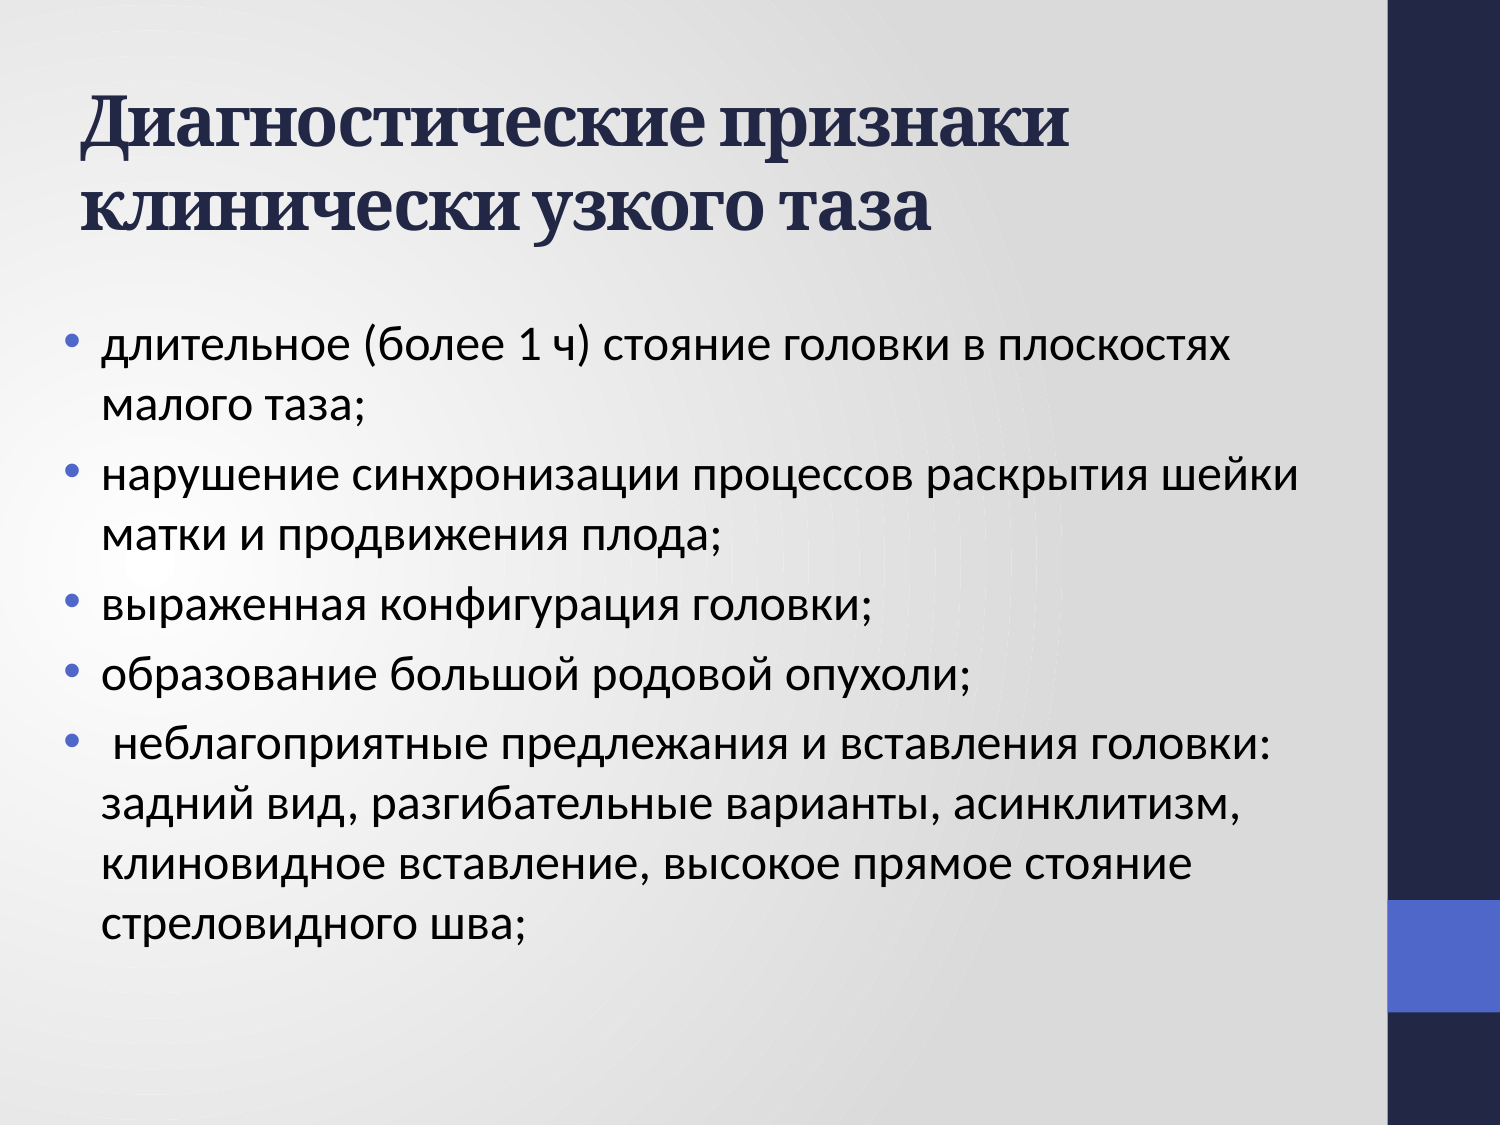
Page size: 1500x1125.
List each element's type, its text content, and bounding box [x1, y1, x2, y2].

title Диагностические признаки клинически узкого таза [64, 66, 1415, 254]
list длительное (более 1 ч) стояние головки в плоскостях малого таза; нарушение синхронизации процессов раскрытия шейки матки и продвижения плода; выраженная конфигурация головки; образование большой родовой опухоли; неблагоприятные предлежания и вставления головки: задний вид, разгибательные варианты, асинклитизм, клиновидное вставление, высокое прямое стояние стреловидного шва; [29, 302, 1390, 1099]
